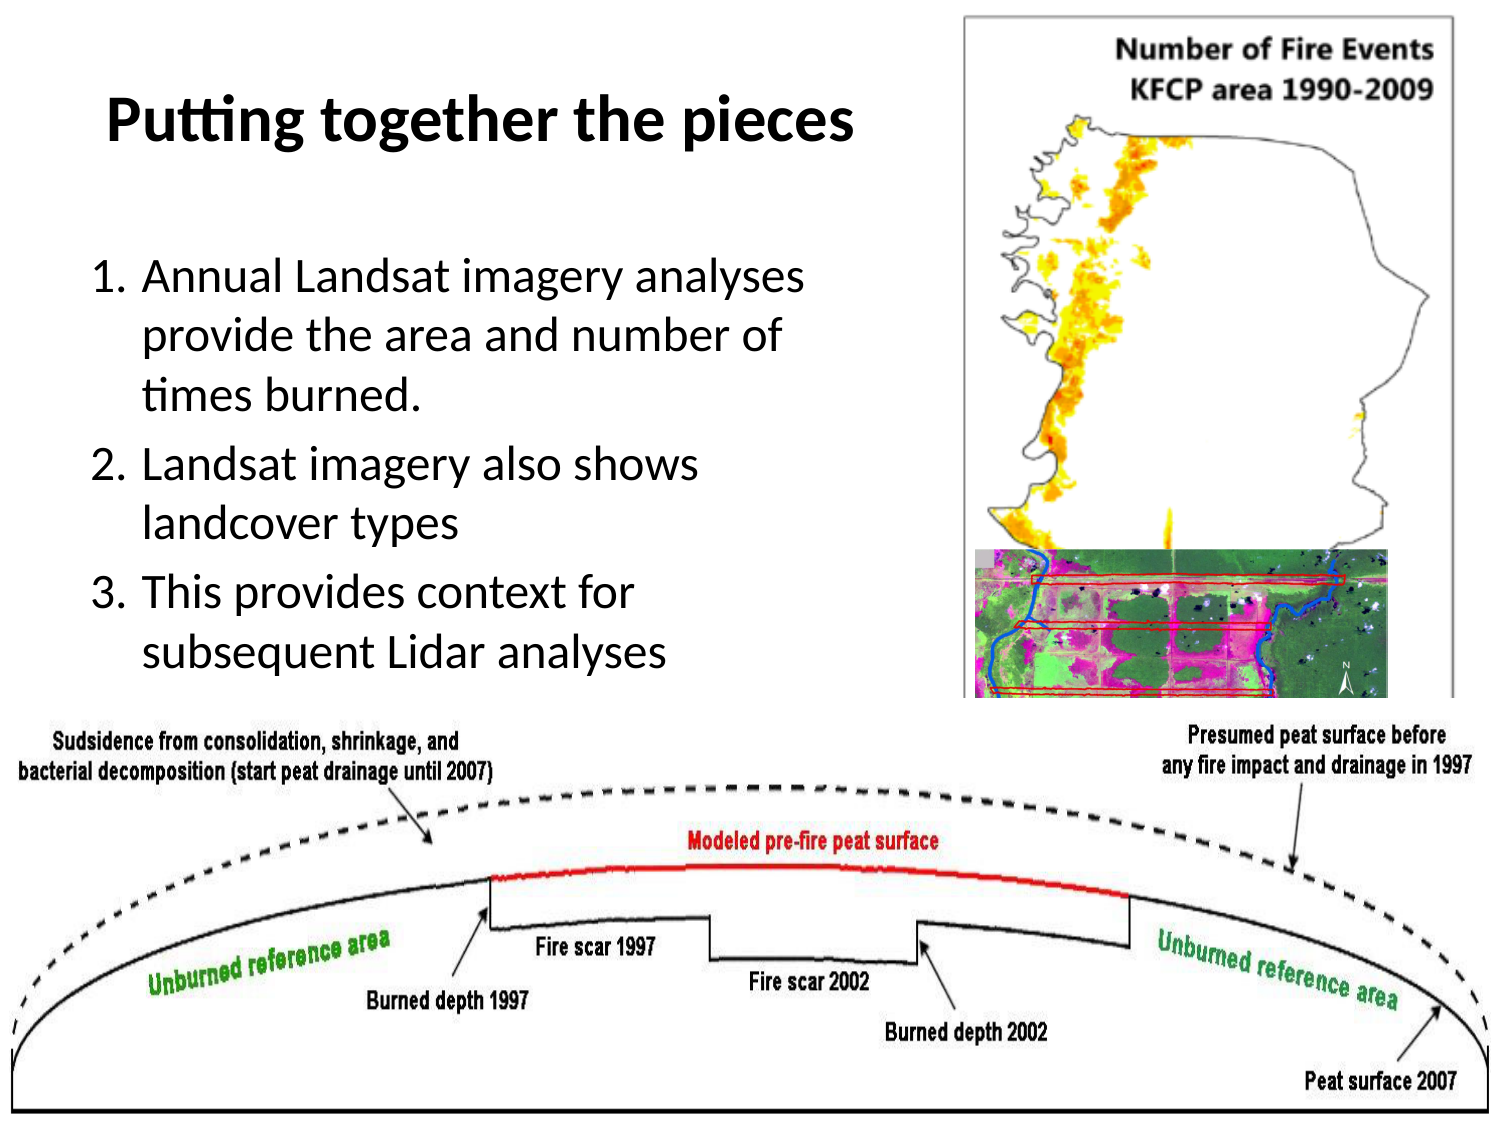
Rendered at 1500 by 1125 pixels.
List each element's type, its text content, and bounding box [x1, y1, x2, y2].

title Putting together the pieces [75, 44, 888, 163]
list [962, 12, 1458, 696]
picture [0, 549, 1500, 1125]
list Annual Landsat imagery analyses provide the area and number of times burned. Landsat imagery also shows landcover types This provides context for subsequent Lidar analyses [75, 235, 863, 688]
